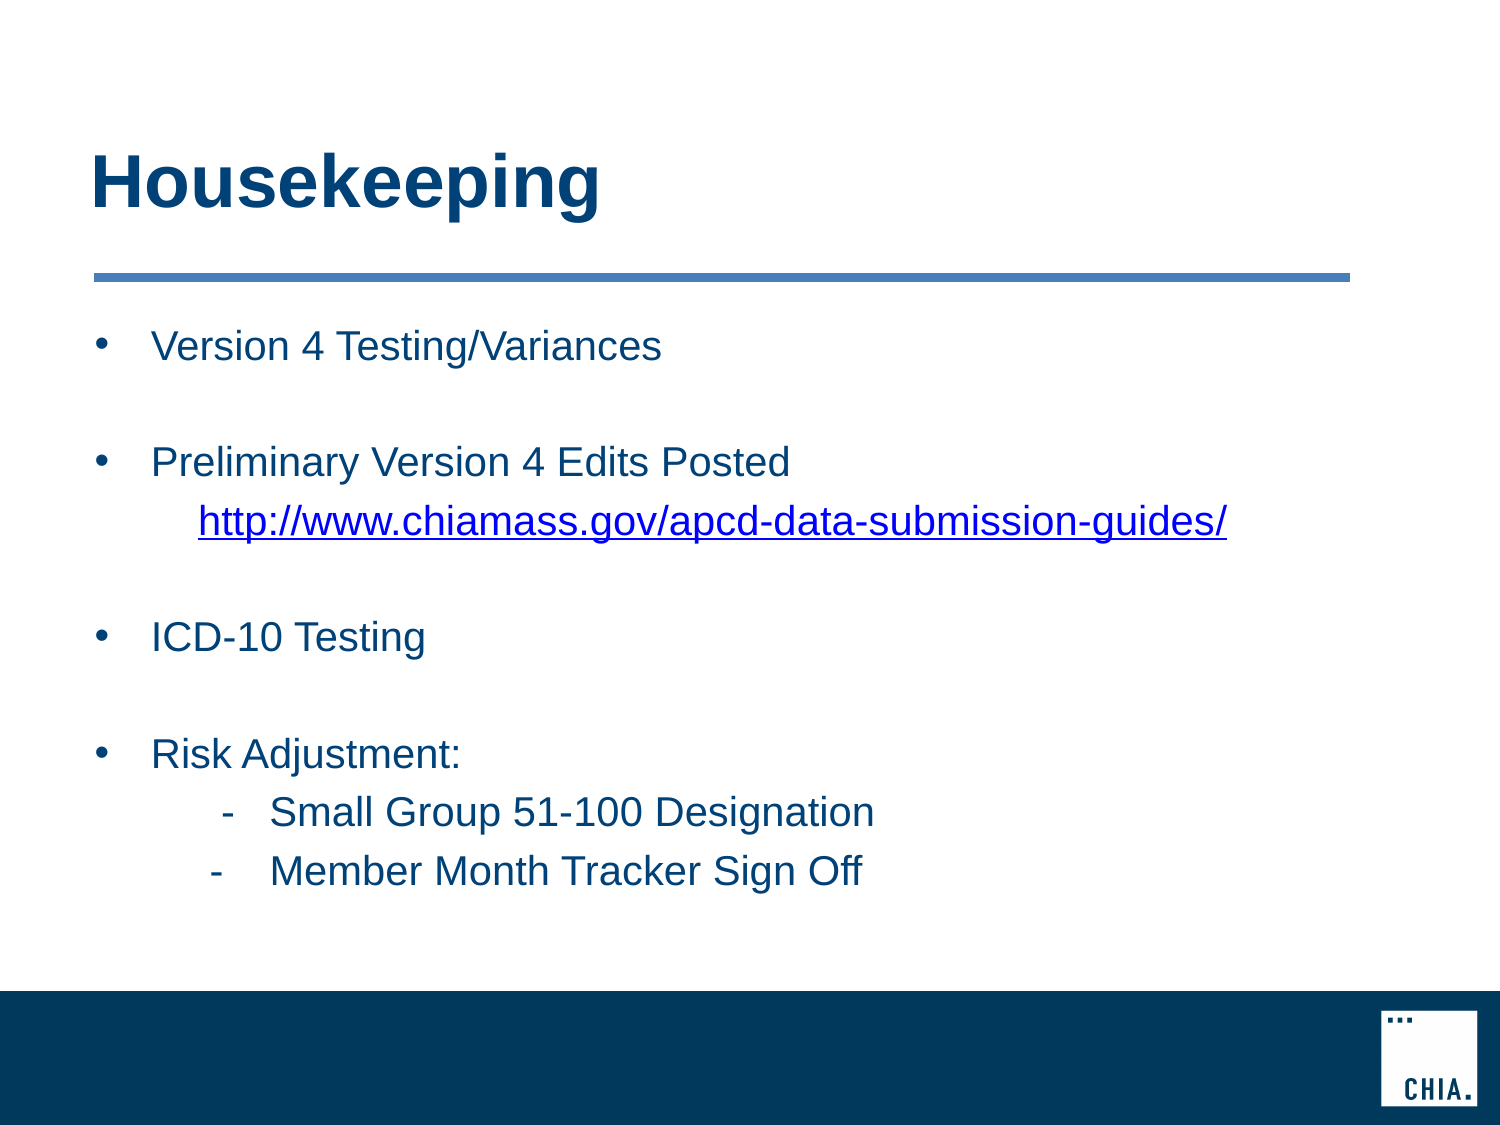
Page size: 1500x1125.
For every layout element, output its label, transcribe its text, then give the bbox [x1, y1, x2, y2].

title Housekeeping [75, 93, 1351, 261]
subtitle Version 4 Testing/Variances Preliminary Version 4 Edits Posted http://www.chiamass.gov/apcd-data-submission-guides/ ICD-10 Testing Risk Adjustment: - Small Group 51-100 Designation - Member Month Tracker Sign Off [79, 310, 1353, 987]
picture [0, 991, 1500, 1125]
